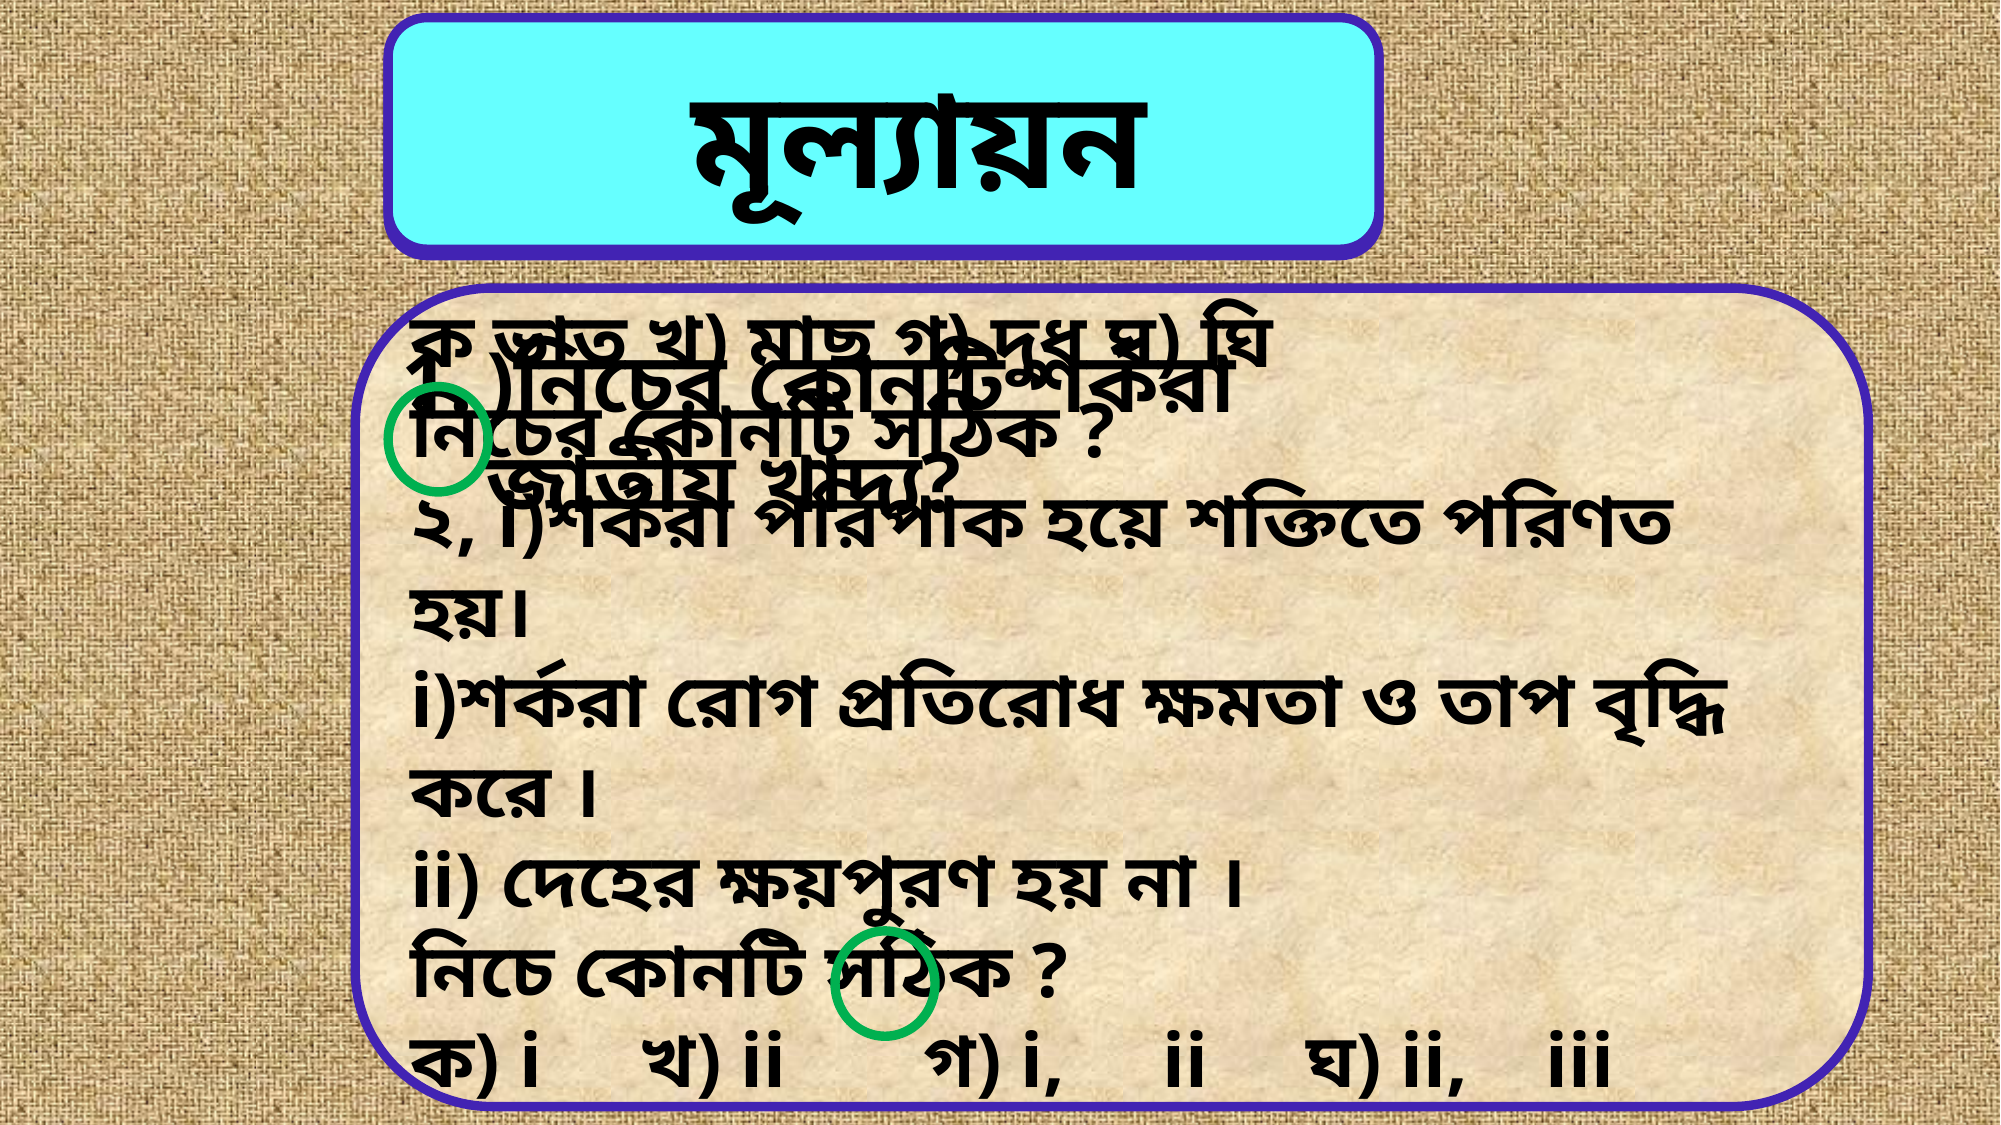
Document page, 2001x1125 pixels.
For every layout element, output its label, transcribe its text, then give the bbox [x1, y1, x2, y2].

text_box [834, 929, 937, 1038]
text_box [387, 385, 490, 493]
text_box মূল্যায়ণ [387, 219, 1380, 257]
text_box মূল্যায়ন [387, 16, 1381, 251]
text_box )নিচের কোনটি শর্করা জাতীয় খাদ্য? [0, 322, 1429, 537]
text_box ক ভাত খ) মাছ গ) দুধ ঘ) ঘি নিচের কোনটি সঠিক ? ২, i)শর্করা পরিপাক হয়ে শক্তিতে পরিণত হয়। i)শর্করা রোগ প্রতিরোধ ক্ষমতা ও তাপ বৃদ্ধি করে । ii) দেহের ক্ষয়পুরণ হয় না । নিচে কোনটি সঠিক ? ক) i খ) ii গ) i, ii ঘ) ii, iii [354, 287, 1870, 1108]
